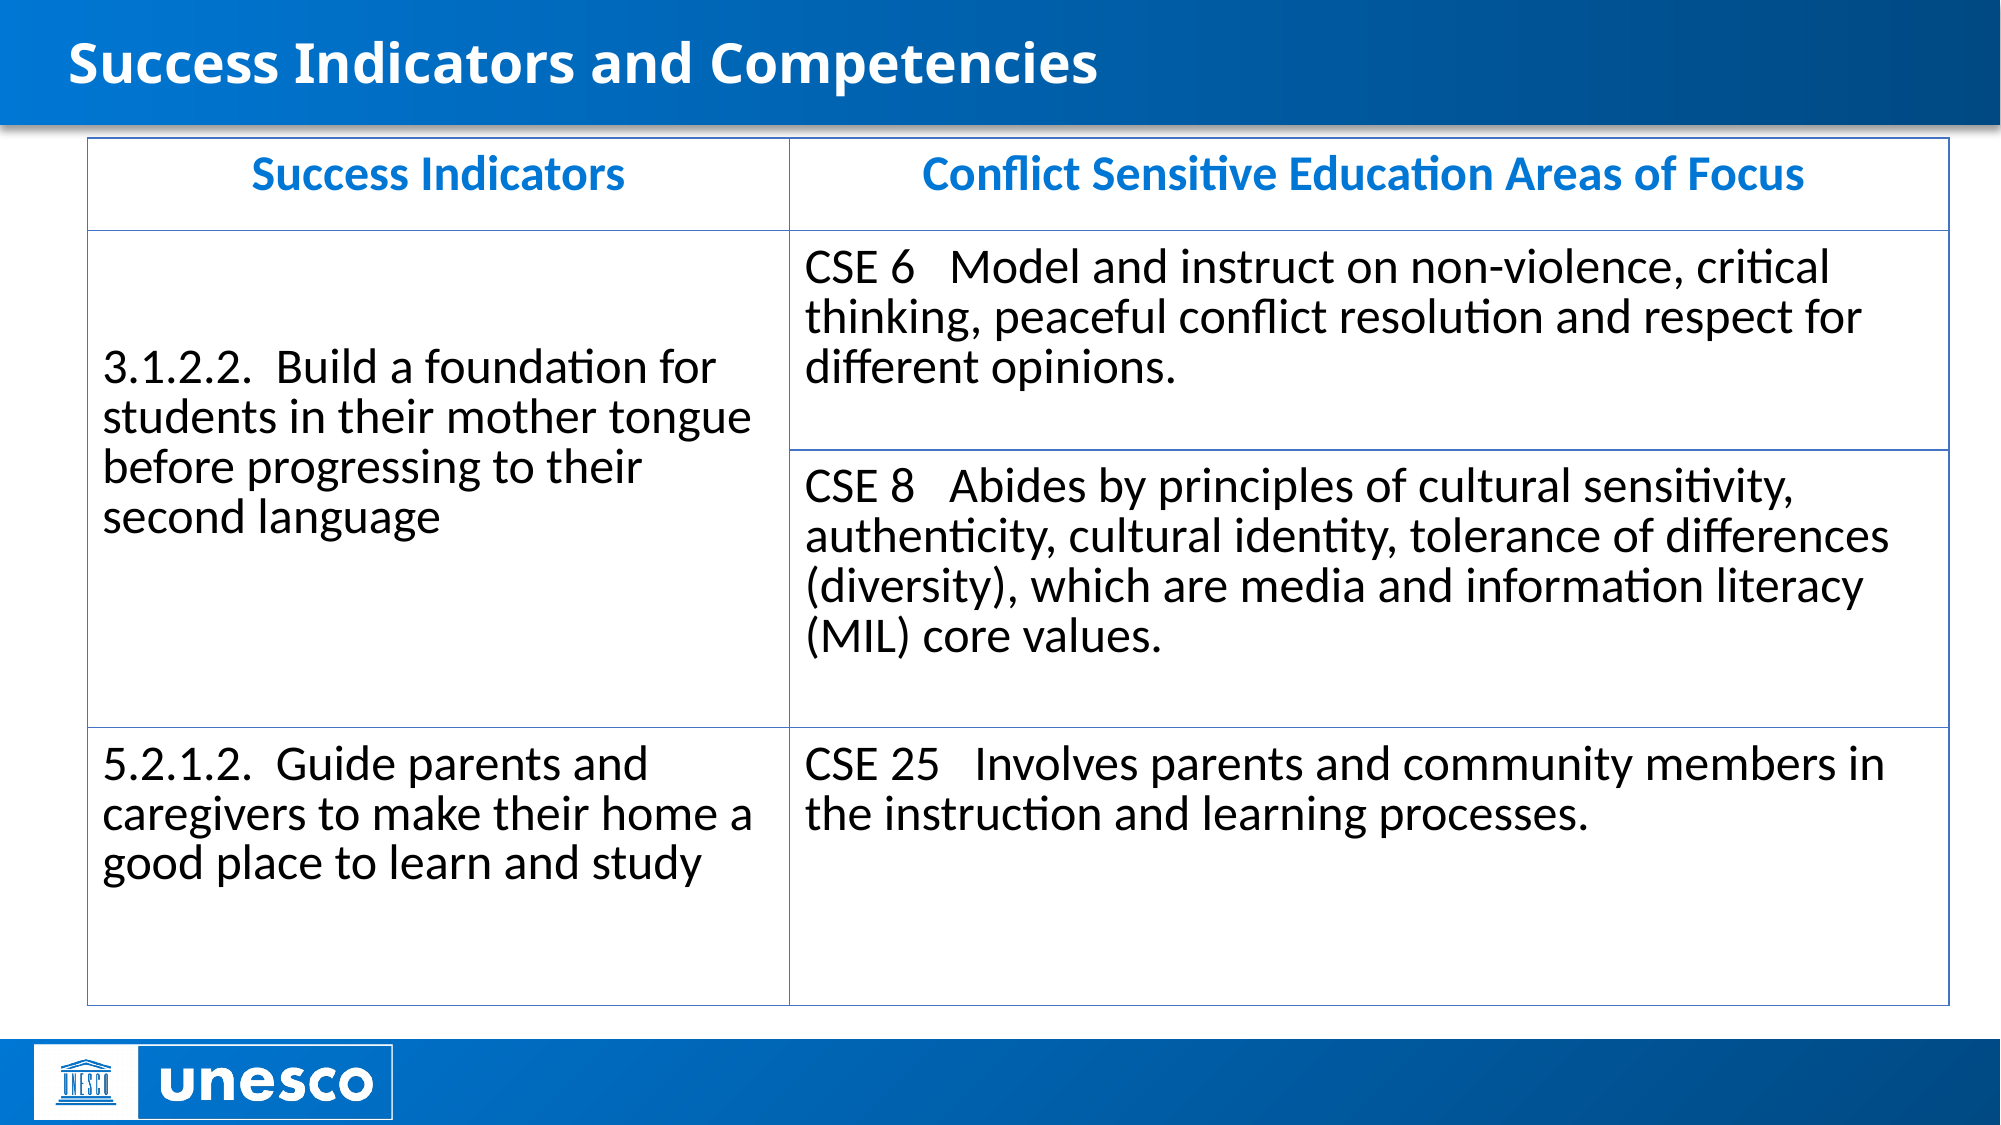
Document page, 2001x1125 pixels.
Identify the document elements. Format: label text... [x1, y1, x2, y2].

table_cell 5.2.1.2. Guide parents and caregivers to make their home a good place to learn and study [88, 728, 789, 1005]
table_cell CSE 25 Involves parents and community members in the instruction and learning processes. [790, 728, 1948, 1005]
table_cell CSE 6 Model and instruct on non-violence, critical thinking, peaceful conflict resolution and respect for different opinions. [790, 231, 1948, 449]
table_header Conflict Sensitive Education Areas of Focus [790, 139, 1948, 230]
picture [34, 1044, 393, 1120]
table_cell CSE 8 Abides by principles of cultural sensitivity, authenticity, cultural identity, tolerance of differences (diversity), which are media and information literacy (MIL) core values. [790, 451, 1948, 727]
title Success Indicators and Competencies [69, 24, 1931, 100]
table_header Success Indicators [88, 139, 789, 230]
table_cell 3.1.2.2. Build a foundation for students in their mother tongue before progressing to their second language [88, 231, 789, 727]
